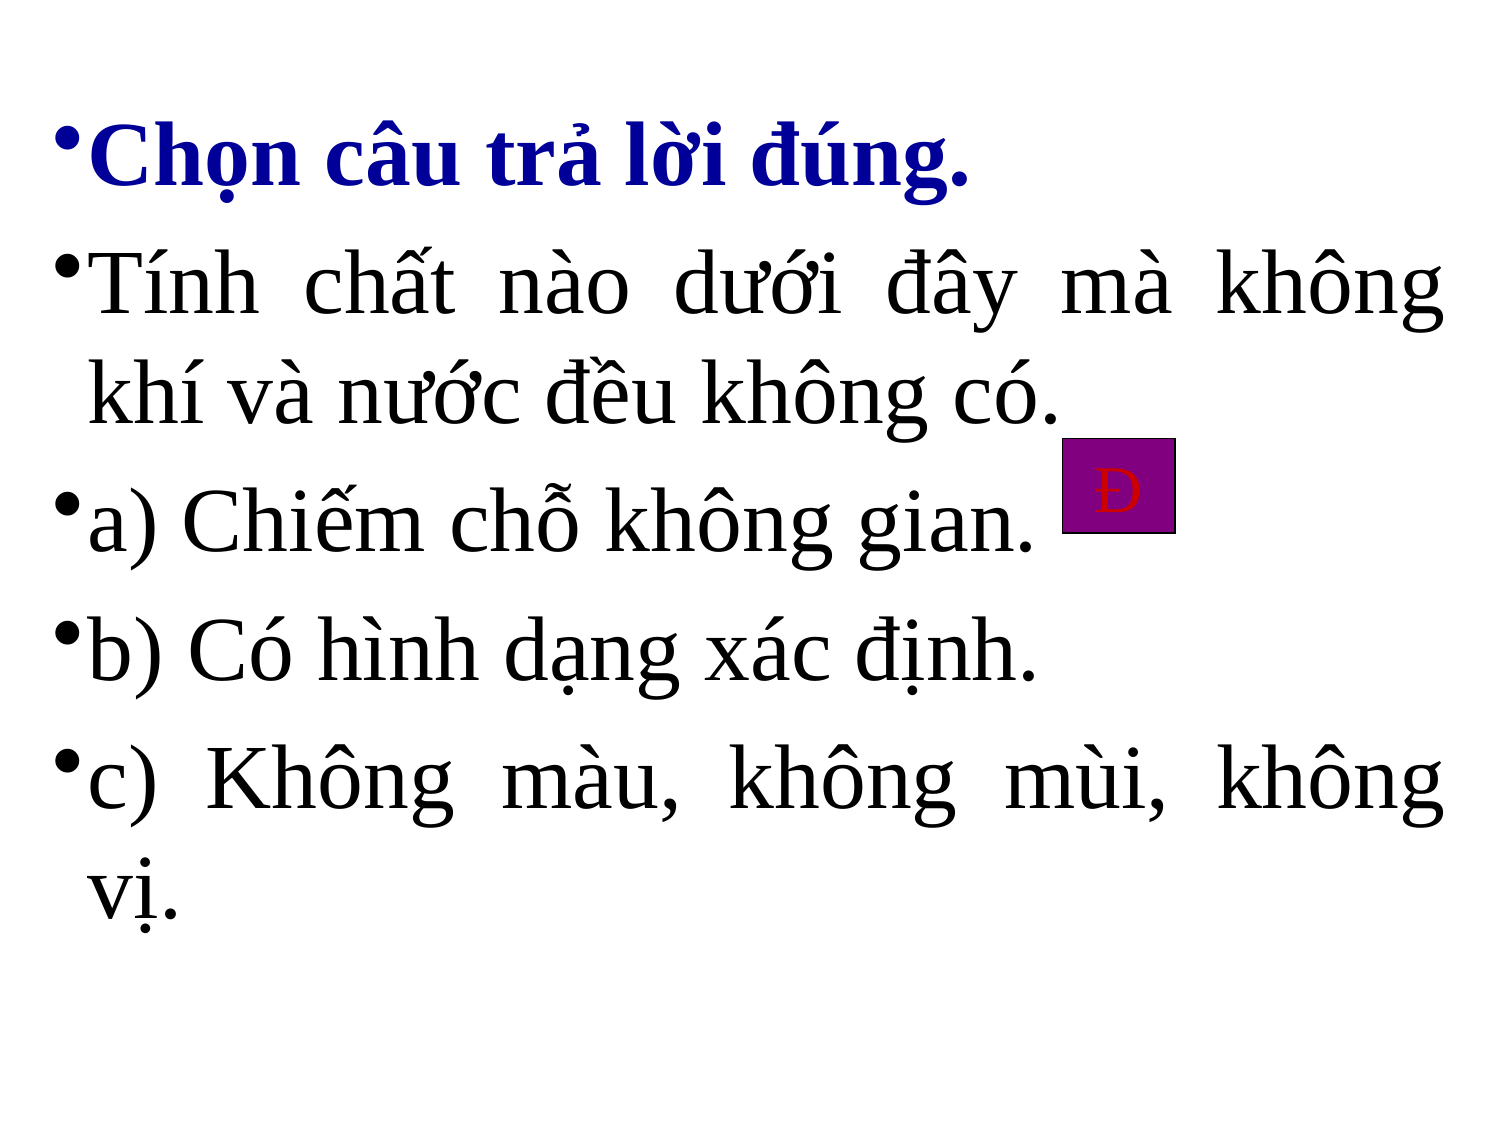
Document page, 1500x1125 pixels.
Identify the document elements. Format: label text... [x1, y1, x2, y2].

text_box Chọn câu trả lời đúng. Tính chất nào dưới đây mà không khí và nước đều không có. a) Chiếm chỗ không gian. b) Có hình dạng xác định. c) Không màu, không mùi, không vị. [37, 86, 1463, 944]
text_box Đ [1062, 438, 1175, 534]
